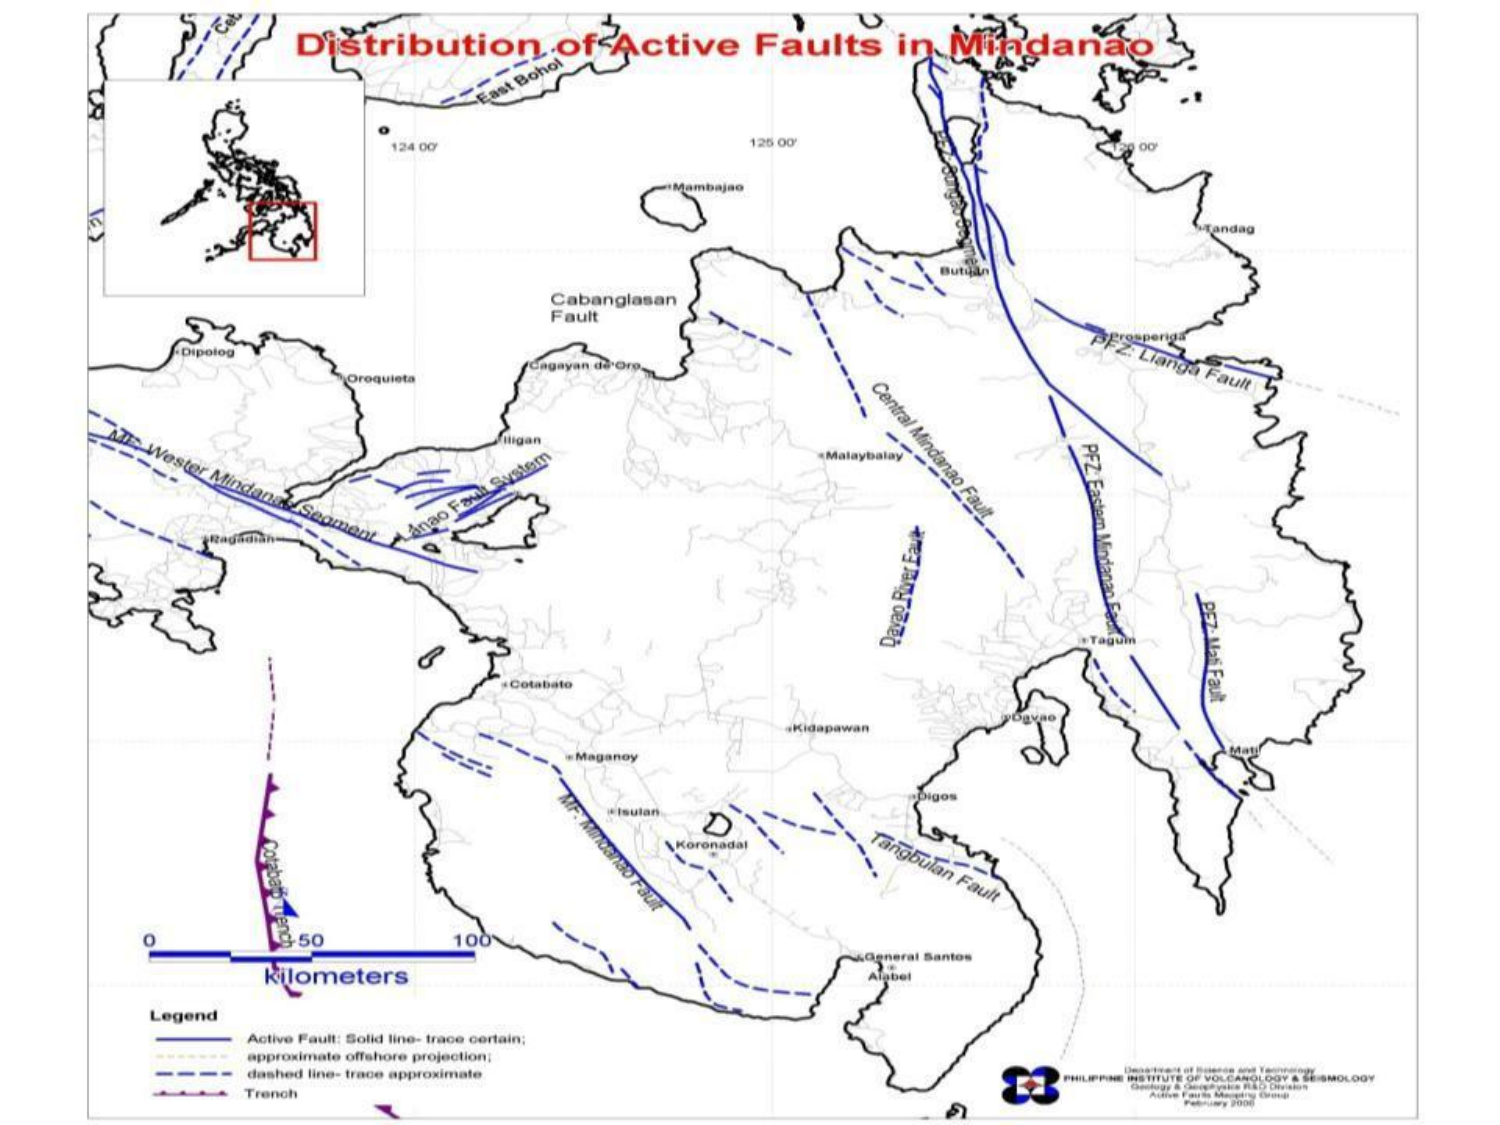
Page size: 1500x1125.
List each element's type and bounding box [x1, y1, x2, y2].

list [0, 0, 1500, 1125]
